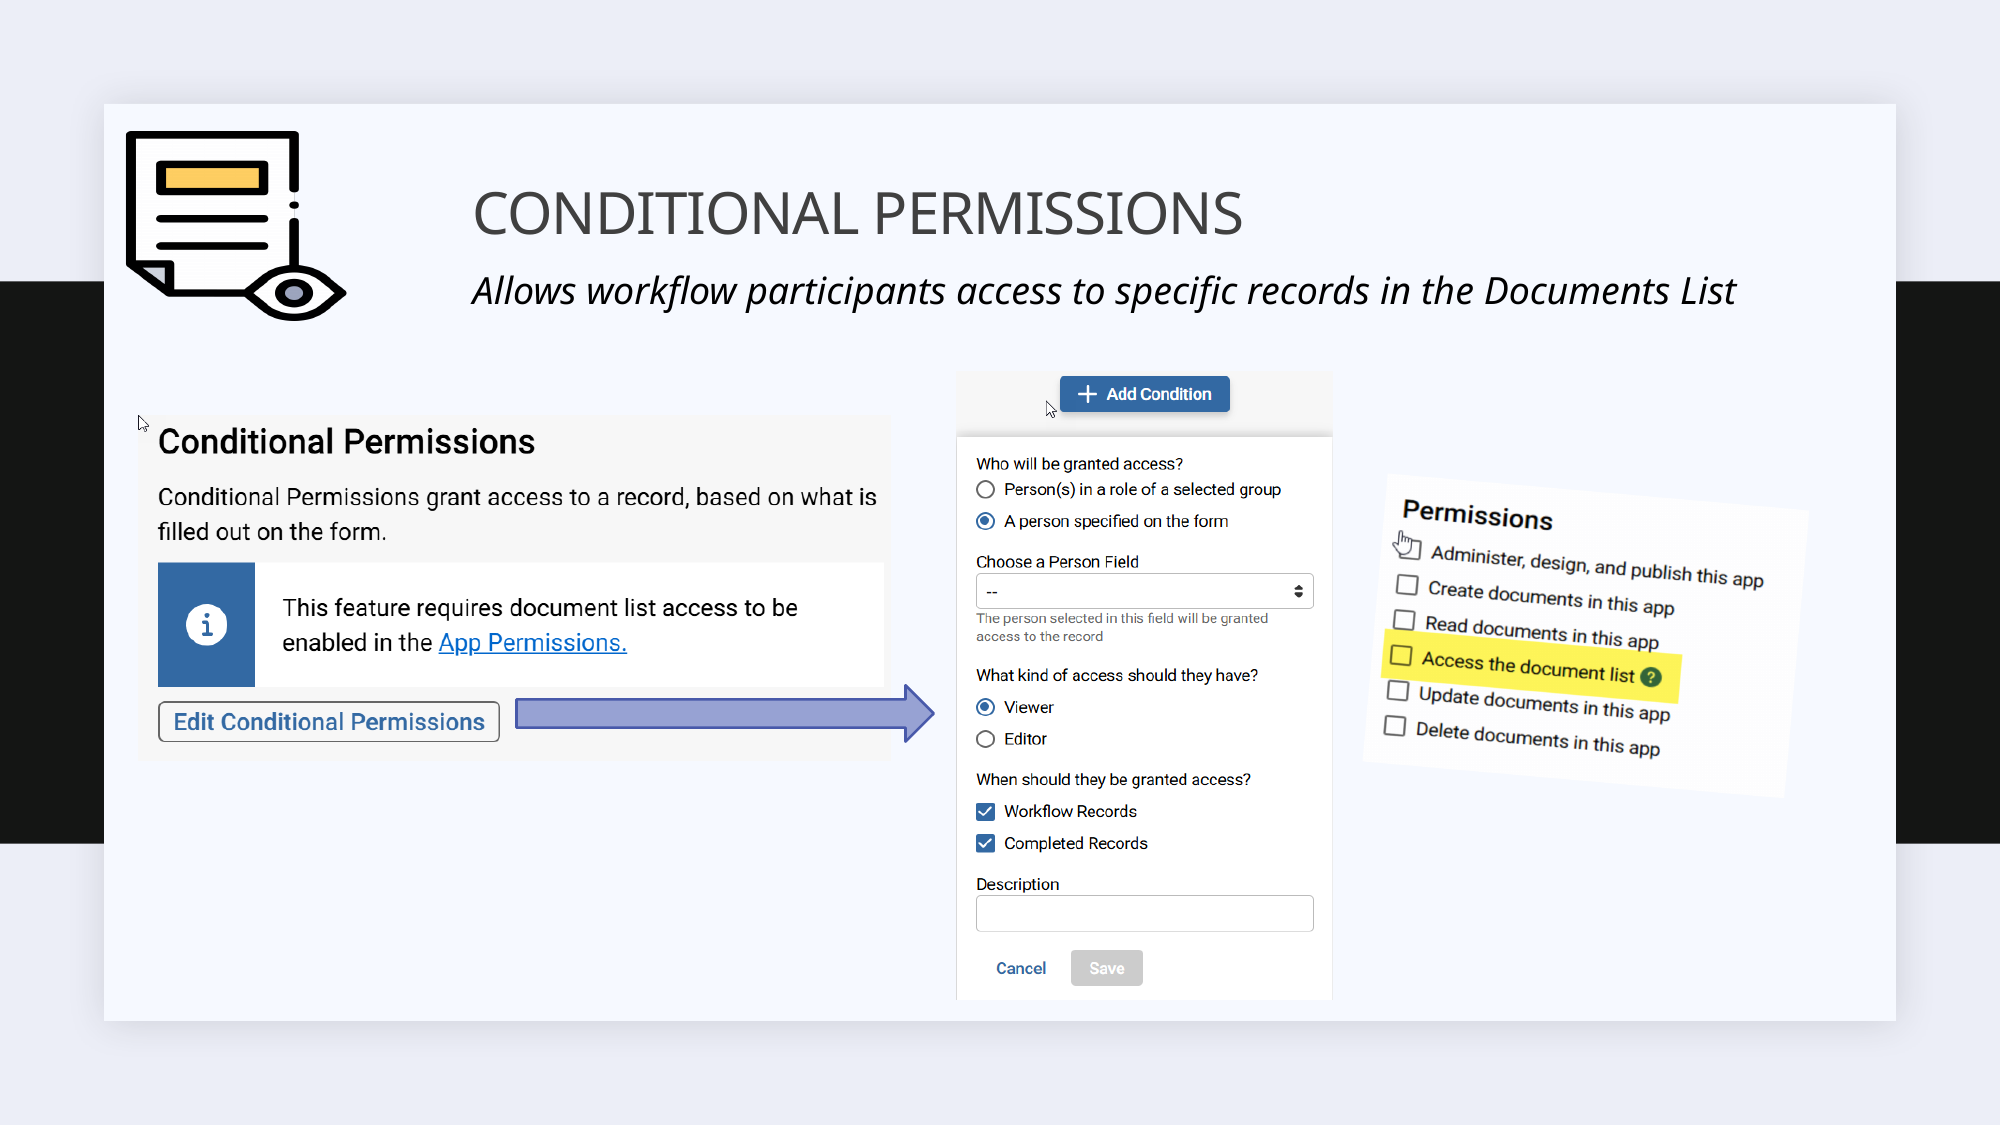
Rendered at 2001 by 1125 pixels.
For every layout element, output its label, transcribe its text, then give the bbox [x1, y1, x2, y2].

picture [1363, 474, 1809, 798]
text_box Allows workflow participants access to specific records in the Documents List [457, 259, 1889, 320]
title CONDITIONAL PERMISSIONS [457, 151, 1830, 259]
picture [956, 371, 1334, 1001]
text_box [901, 684, 935, 743]
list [137, 414, 892, 762]
picture [110, 130, 363, 322]
